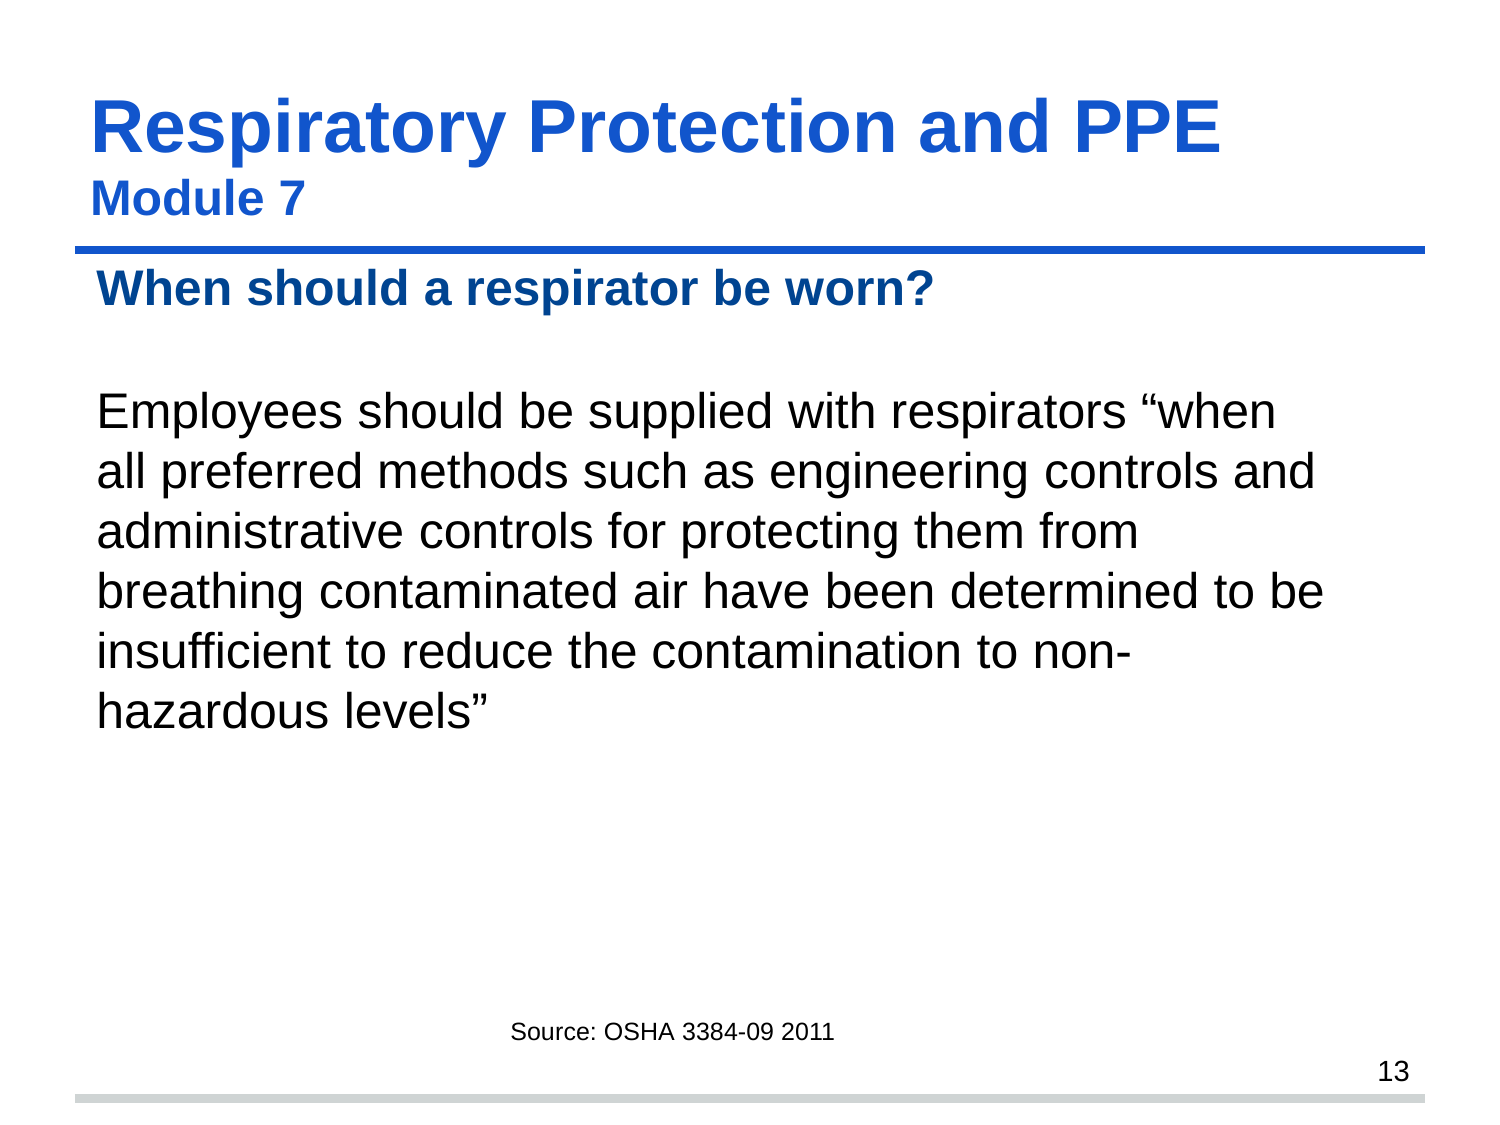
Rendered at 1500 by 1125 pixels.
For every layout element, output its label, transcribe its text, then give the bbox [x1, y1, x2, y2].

text_box Module 7 When should a respirator be worn? Employees should be supplied with respirators “when all preferred methods such as engineering controls and administrative controls for protecting them from breathing contaminated air have been determined to be insufficient to reduce the contamination to non- hazardous levels” [87, 165, 1329, 739]
slide_number 13 [1373, 1052, 1414, 1125]
text_box Source: OSHA 3384-09 2011 [508, 1015, 838, 1046]
title Respiratory Protection and PPE [87, 77, 1413, 266]
